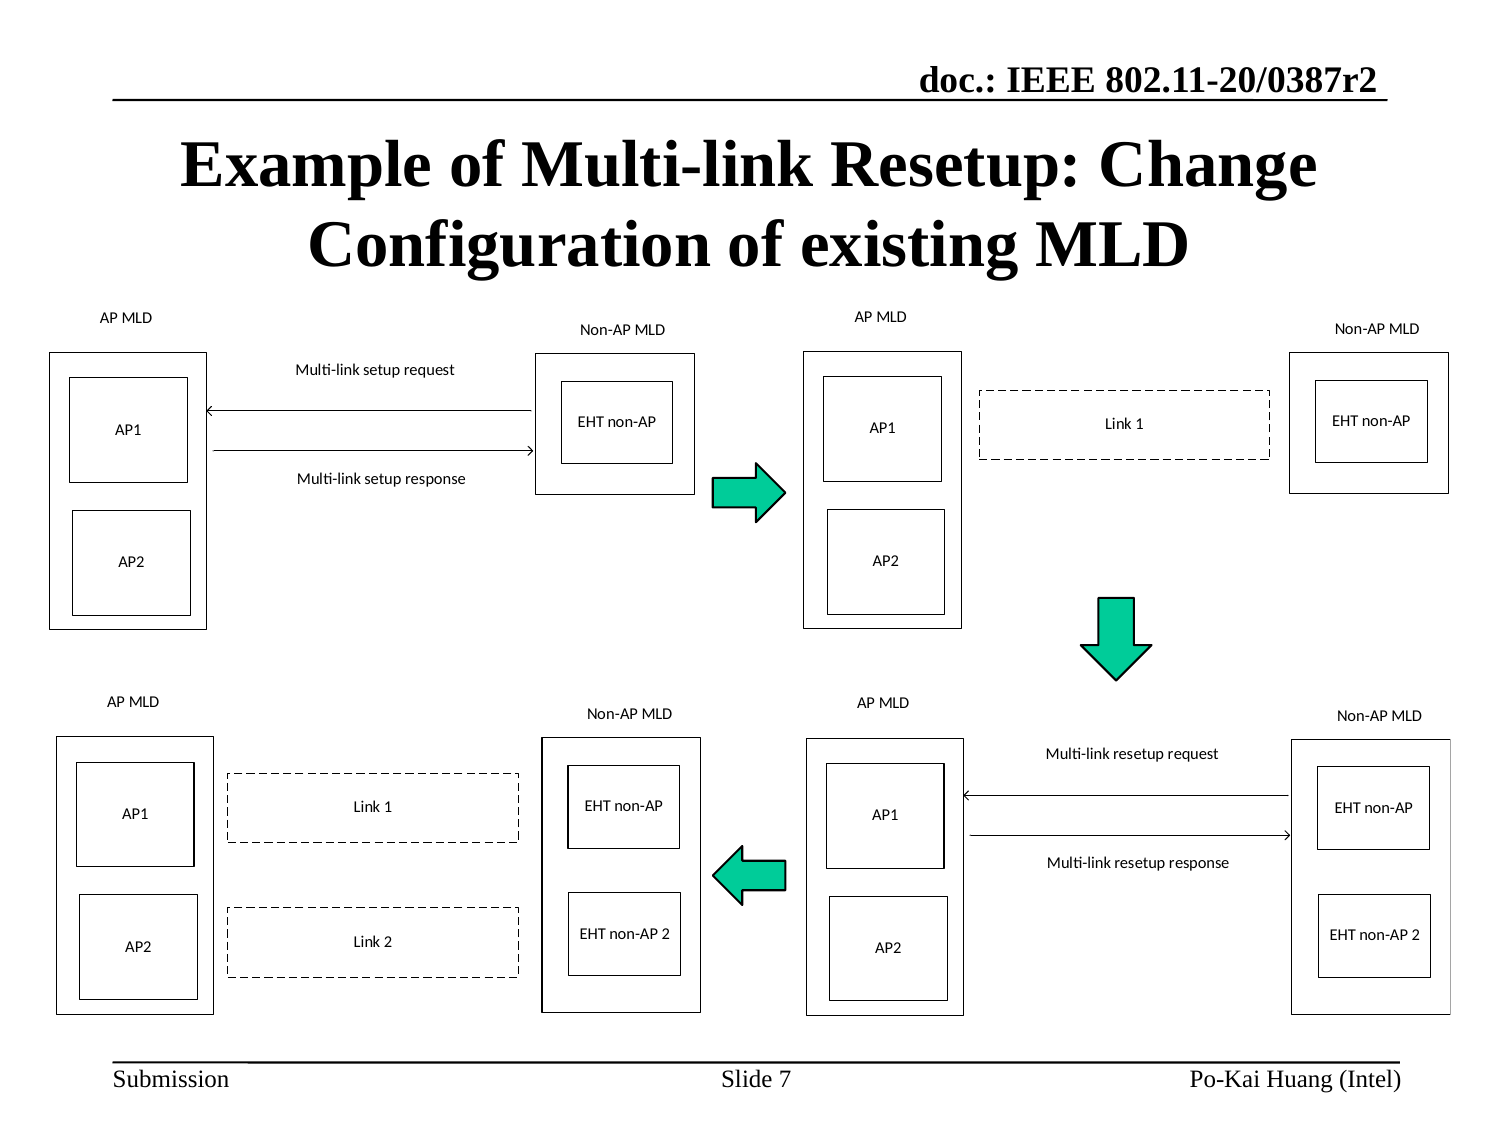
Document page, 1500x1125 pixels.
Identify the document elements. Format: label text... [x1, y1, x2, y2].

picture [48, 302, 1451, 1016]
title Example of Multi-link Resetup: Change Configuration of existing MLD [112, 112, 1388, 288]
slide_number Slide 7 [712, 1061, 800, 1093]
footer Po-Kai Huang (Intel) [1186, 1061, 1402, 1093]
